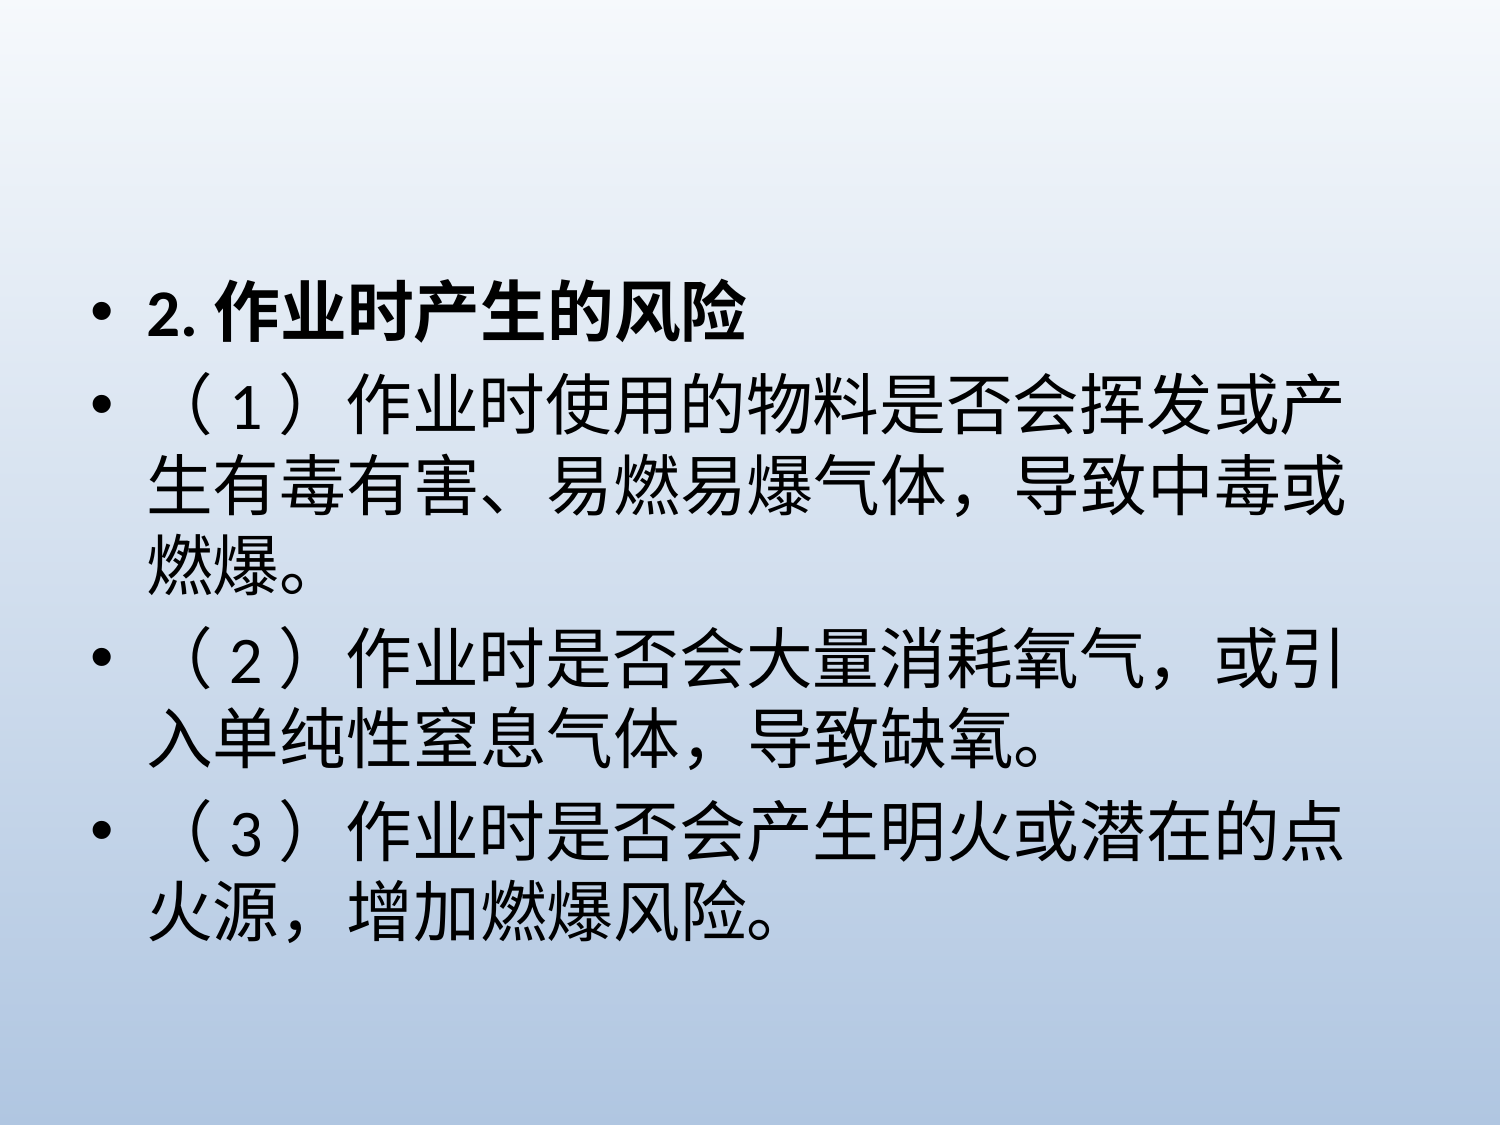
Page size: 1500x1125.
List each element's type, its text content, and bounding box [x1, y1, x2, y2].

list 2.作业时产生的风险 （1）作业时使用的物料是否会挥发或产生有毒有害、易燃易爆气体，导致中毒或 燃爆。 （2）作业时是否会大量消耗氧气，或引入单纯性窒息气体，导致缺氧。 （3）作业时是否会产生明火或潜在的点火源，增加燃爆风险。 [75, 262, 1425, 1005]
